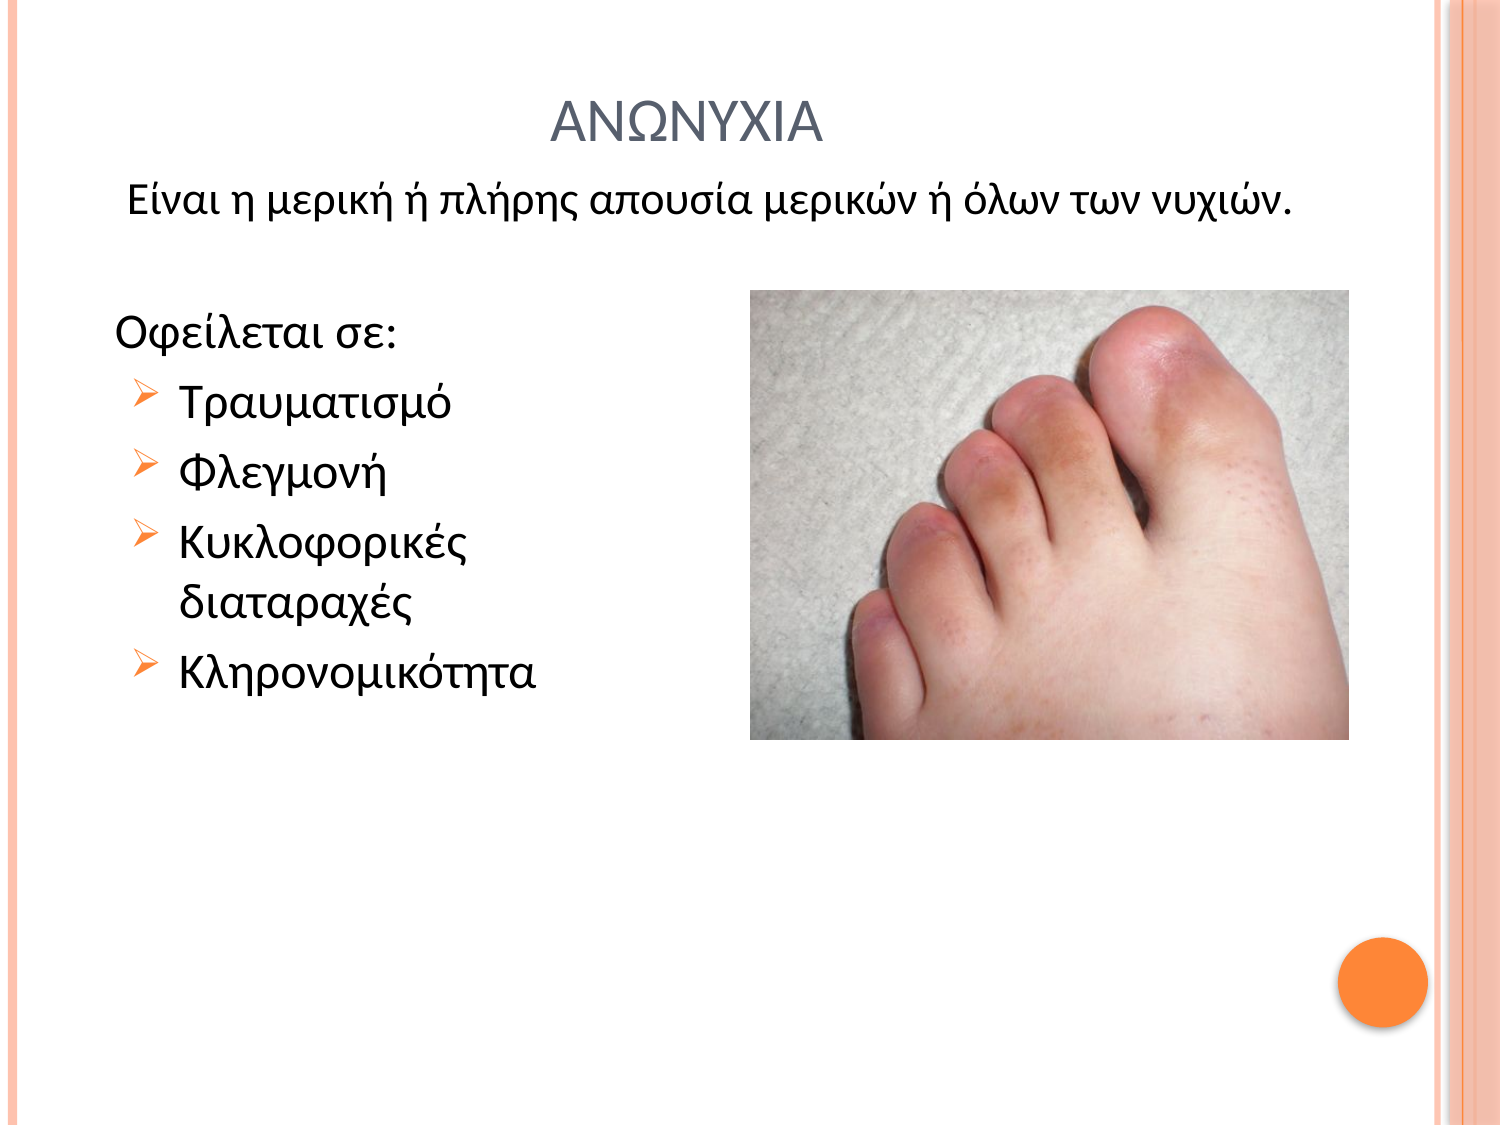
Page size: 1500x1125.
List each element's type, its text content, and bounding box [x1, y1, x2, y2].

list Είναι η μερική ή πλήρης απουσία μερικών ή όλων των νυχιών. [112, 160, 1317, 279]
title ανωνυχια [75, 45, 1300, 161]
picture [749, 290, 1349, 740]
list Οφείλεται σε: Τραυματισμό Φλεγμονή Κυκλοφορικές διαταραχές Κληρονομικότητα [100, 290, 701, 752]
